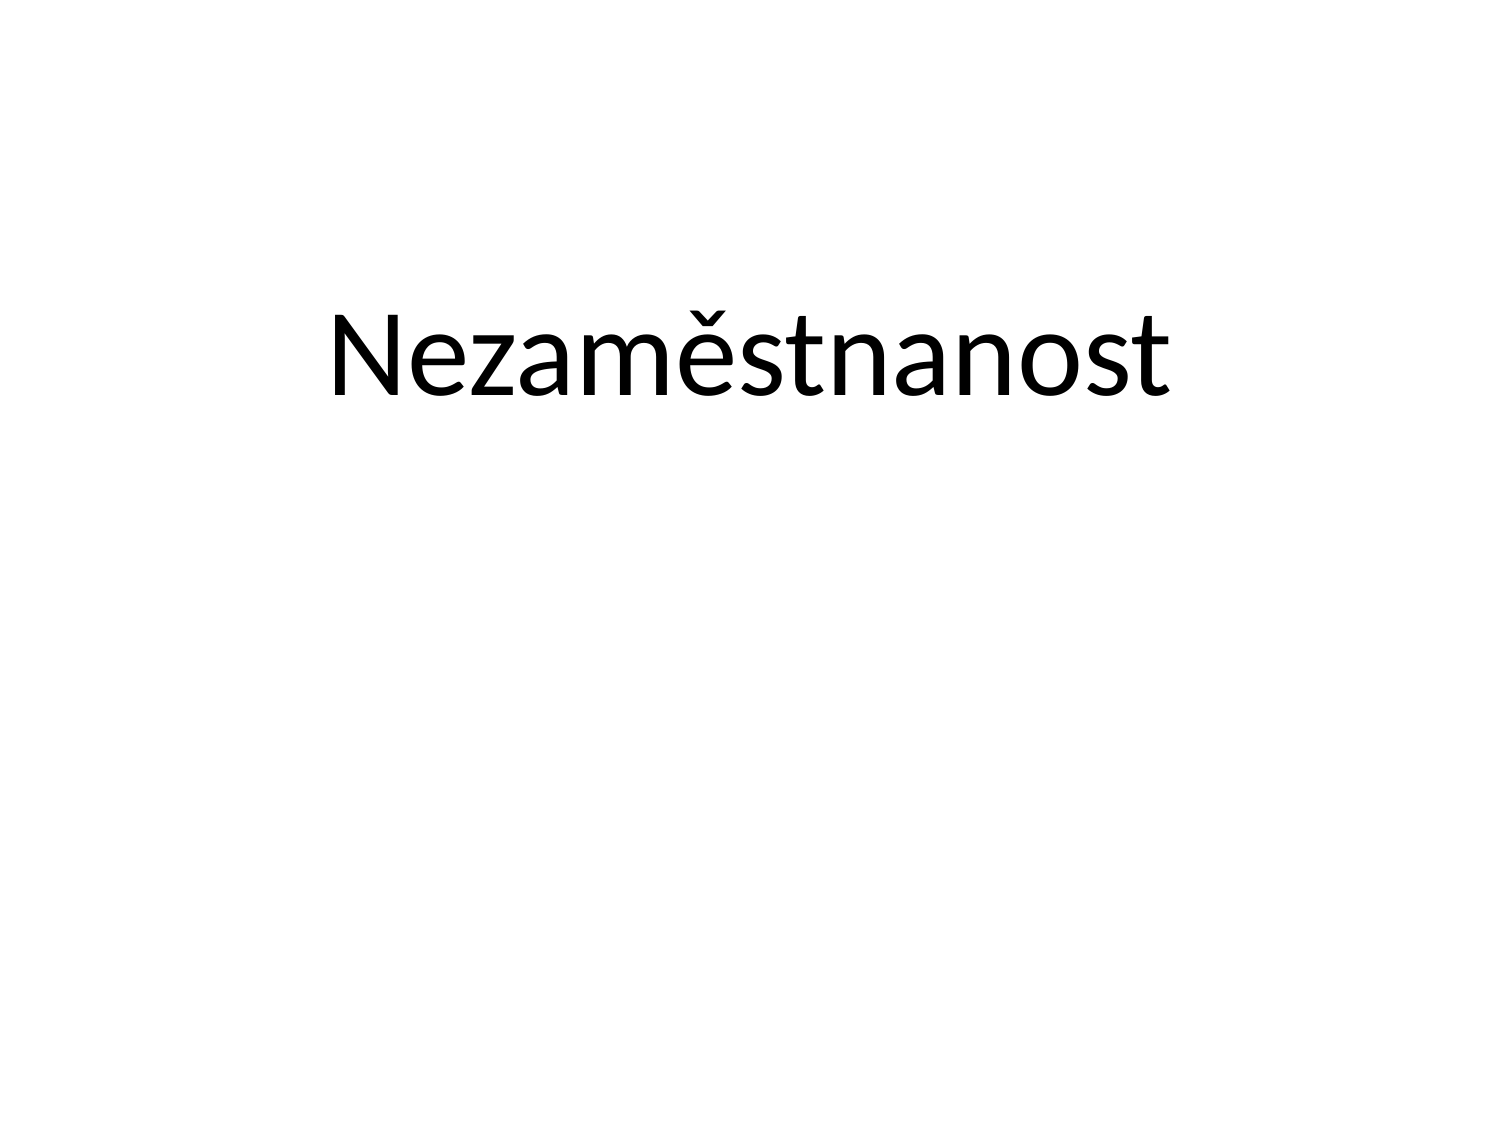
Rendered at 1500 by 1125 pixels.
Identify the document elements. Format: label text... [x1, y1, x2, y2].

list Nezaměstnanost [75, 262, 1425, 1005]
